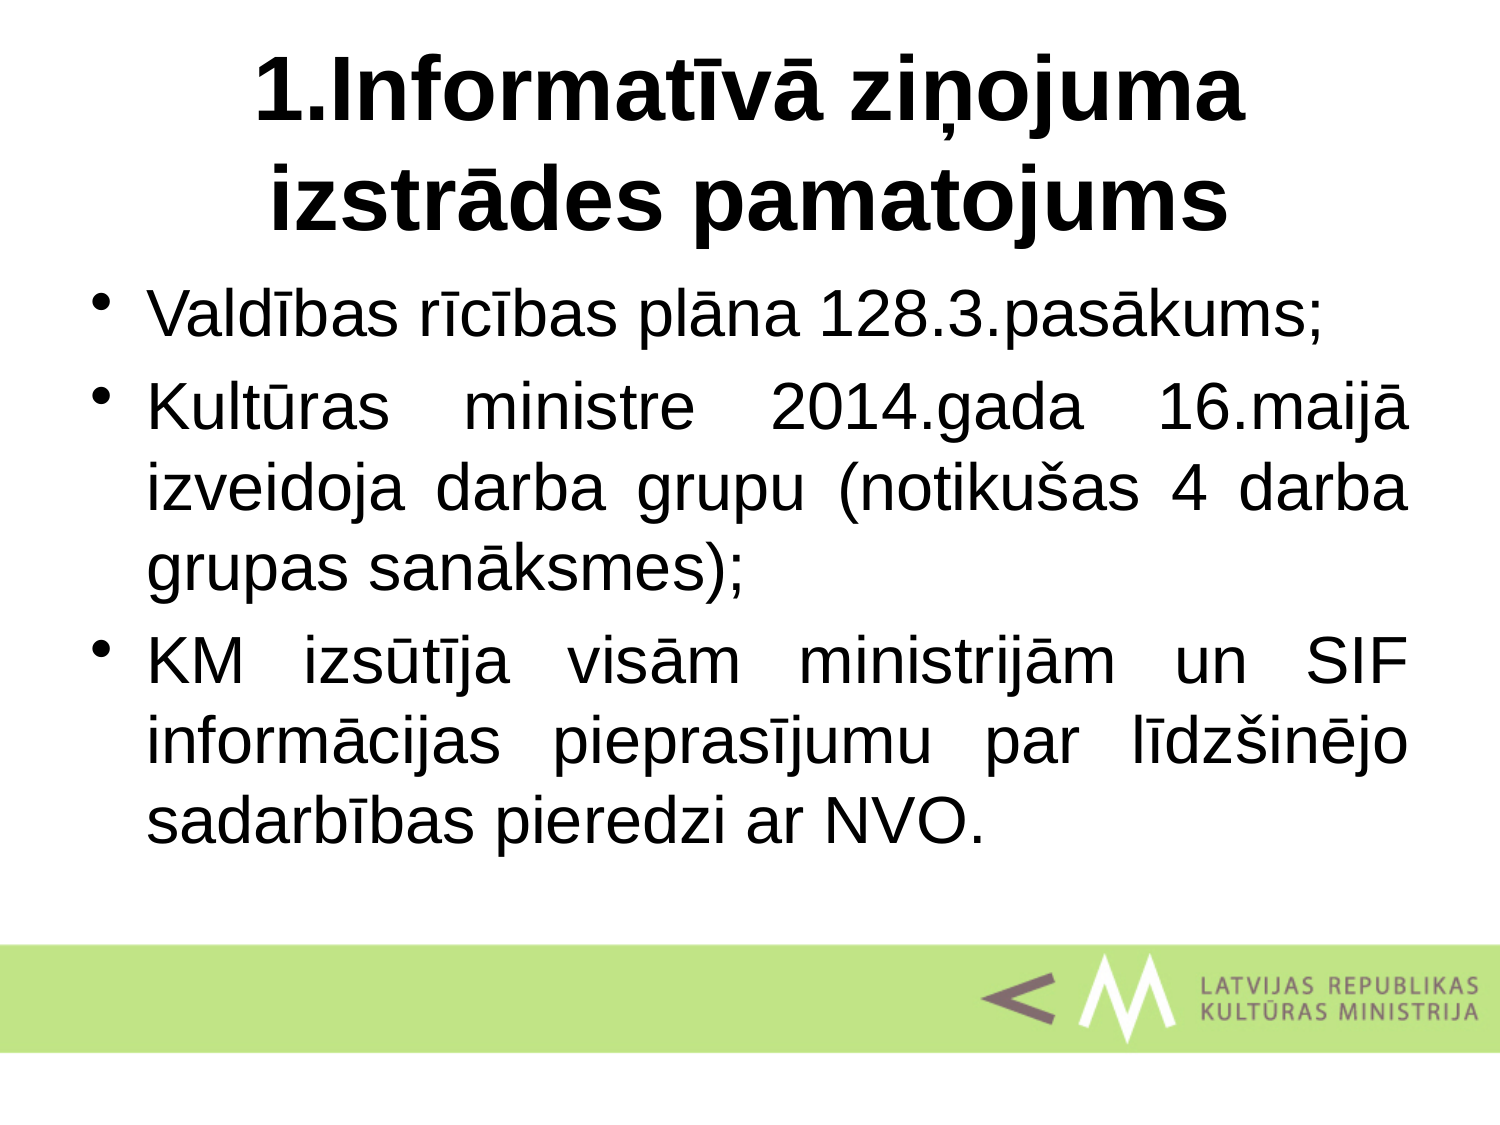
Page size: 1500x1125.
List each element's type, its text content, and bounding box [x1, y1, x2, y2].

list Valdības rīcības plāna 128.3.pasākums; Kultūras ministre 2014.gada 16.maijā izveidoja darba grupu (notikušas 4 darba grupas sanāksmes); KM izsūtīja visām ministrijām un SIF informācijas pieprasījumu par līdzšinējo sadarbības pieredzi ar NVO. [74, 262, 1426, 918]
title 1.Informatīvā ziņojuma izstrādes pamatojums [74, 44, 1426, 233]
picture [0, 0, 1500, 1125]
